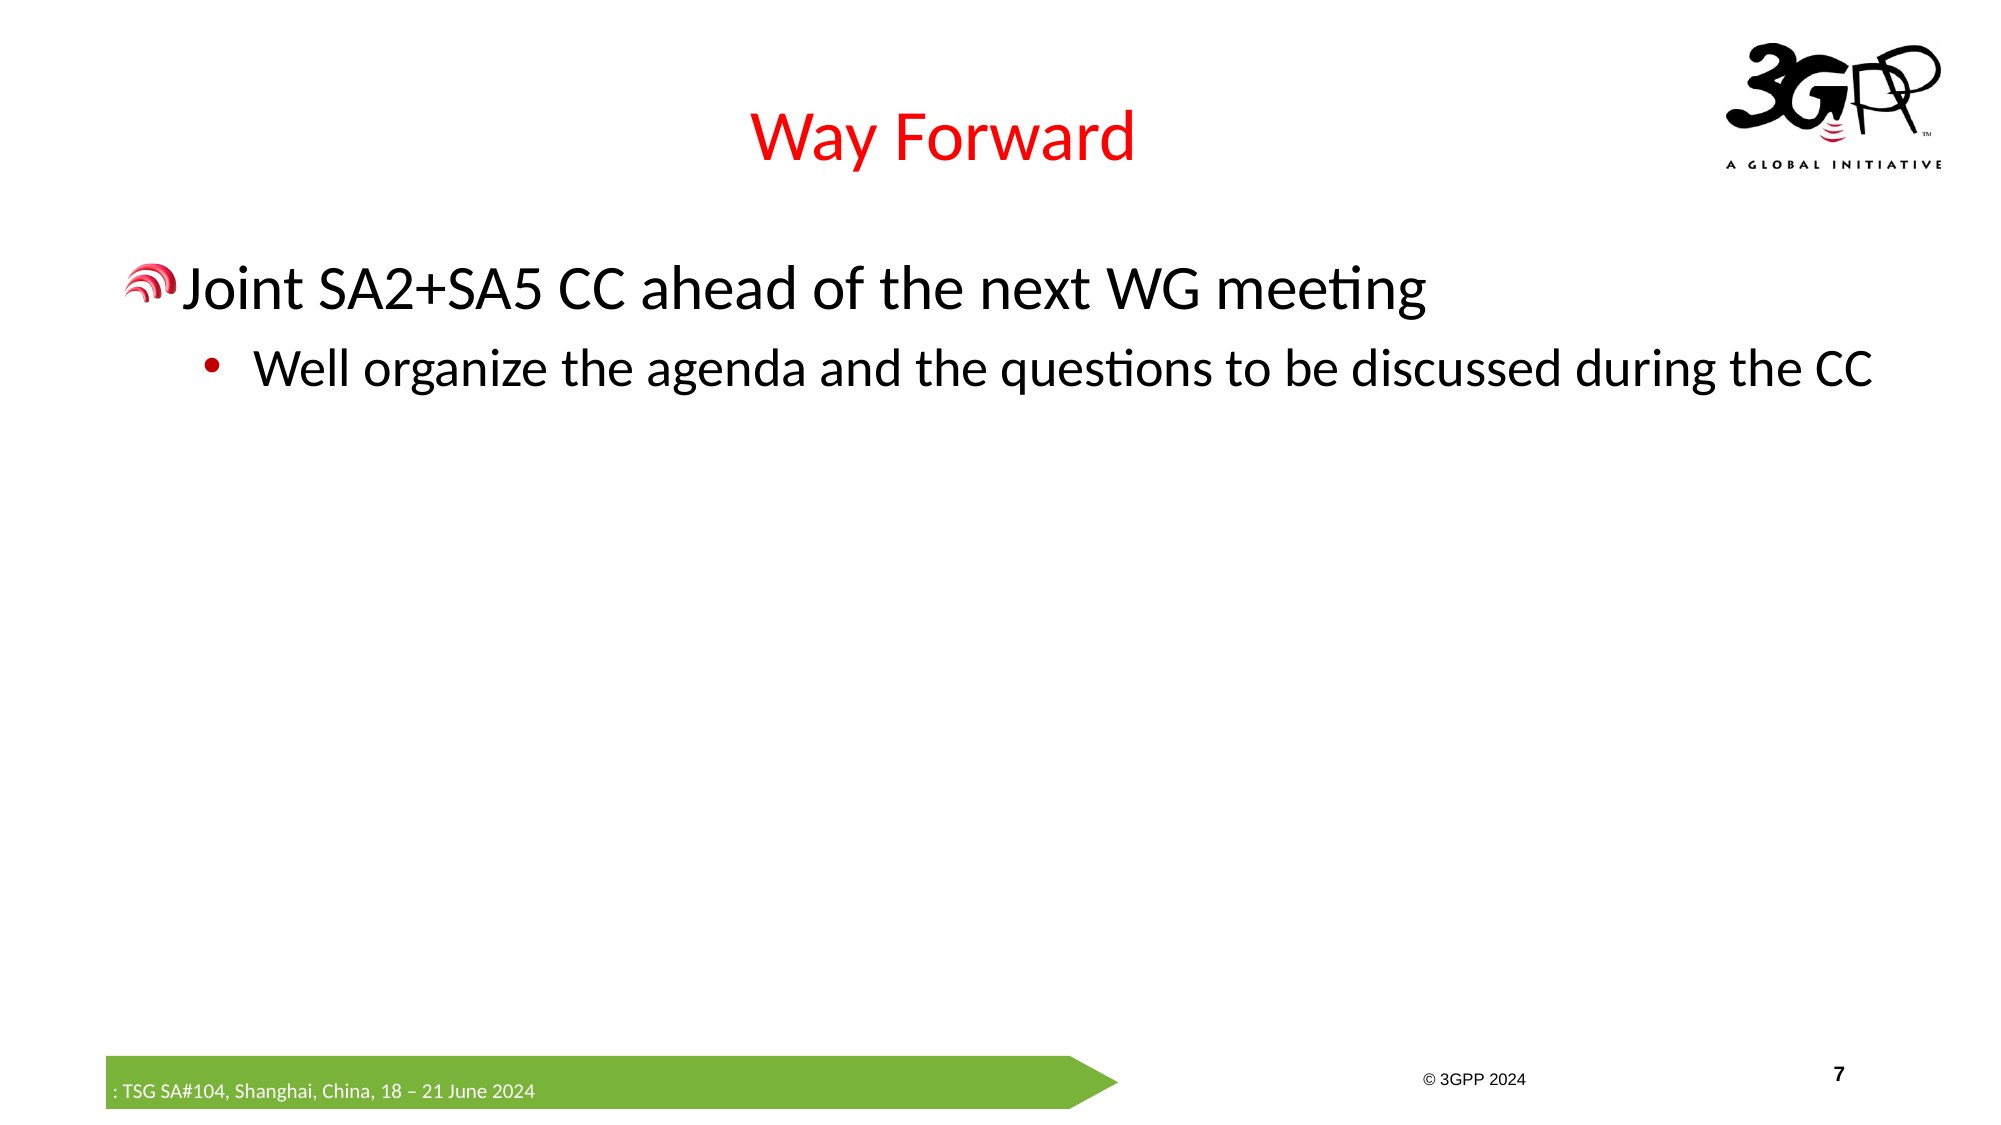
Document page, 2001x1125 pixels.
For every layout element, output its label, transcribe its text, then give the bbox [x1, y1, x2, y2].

list Joint SA2+SA5 CC ahead of the next WG meeting Well organize the agenda and the questions to be discussed during the CC [106, 238, 1941, 1031]
picture [1726, 43, 1941, 169]
picture [121, 261, 166, 307]
title Way Forward [287, 37, 1601, 225]
